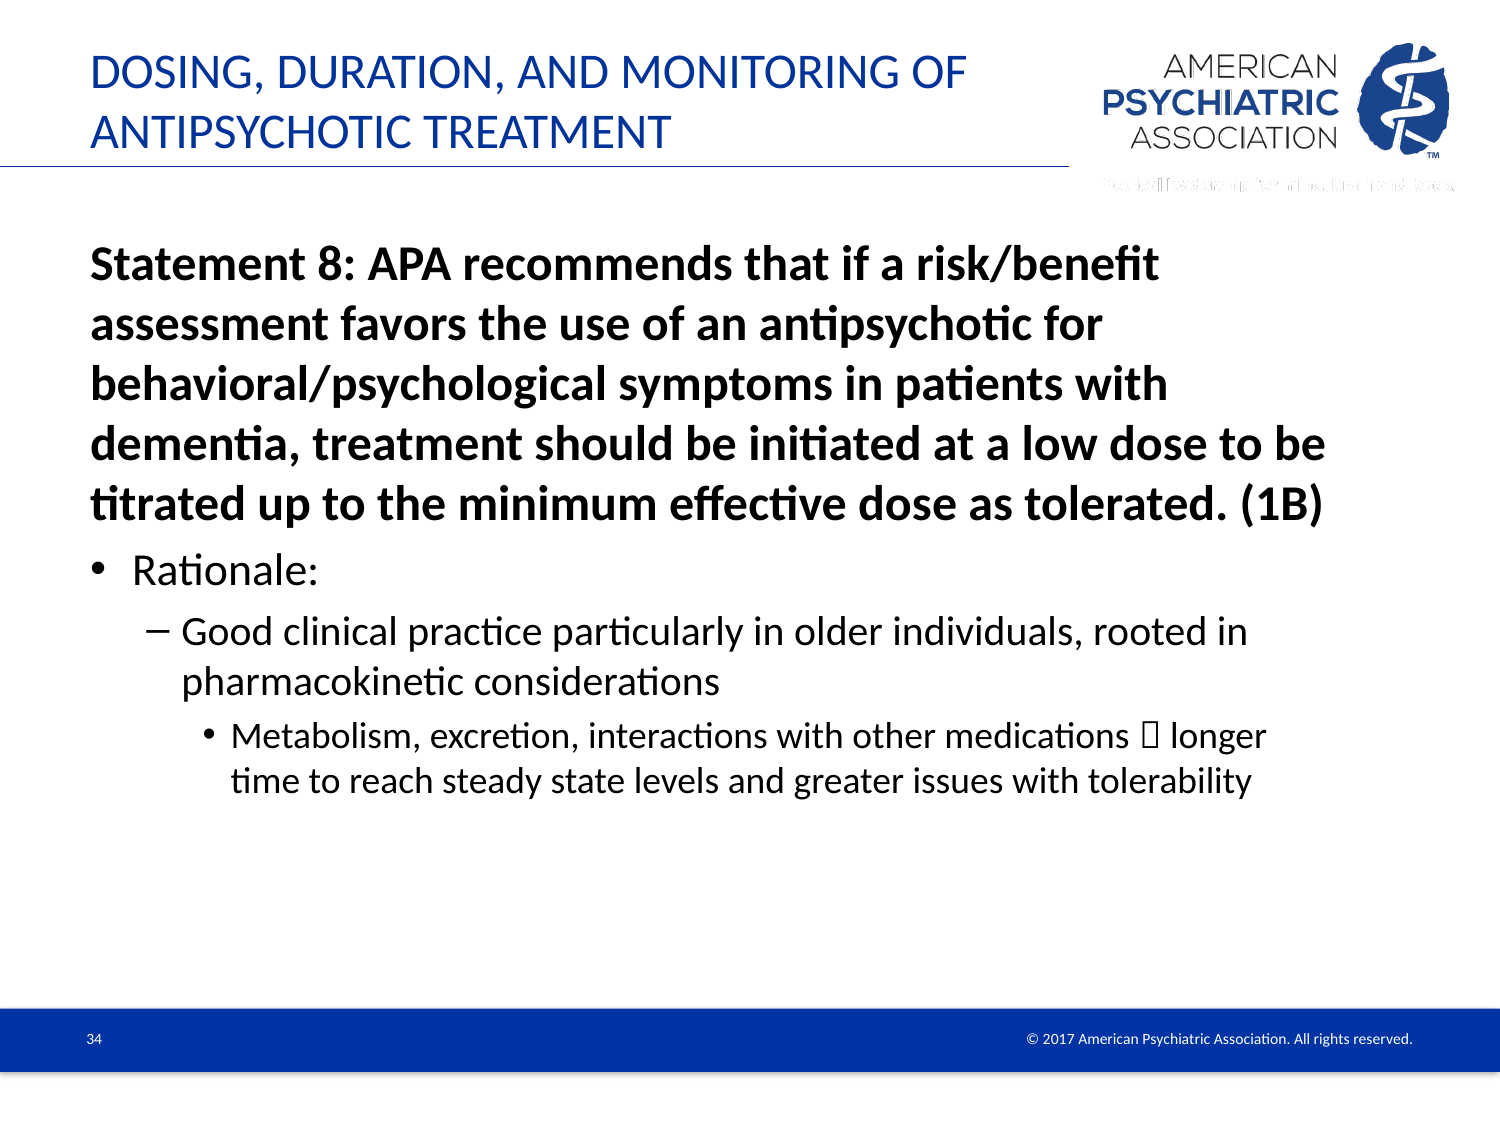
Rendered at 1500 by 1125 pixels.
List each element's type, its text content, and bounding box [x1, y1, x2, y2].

list Statement 8: APA recommends that if a risk/benefit assessment favors the use of an antipsychotic for behavioral/psychological symptoms in patients with dementia, treatment should be initiated at a low dose to be titrated up to the minimum effective dose as tolerated. (1B) Rationale: Good clinical practice particularly in older individuals, rooted in pharmacokinetic considerations Metabolism, excretion, interactions with other medications  longer time to reach steady state levels and greater issues with tolerability [75, 223, 1357, 974]
title Dosing, Duration, And Monitoring of Antipsychotic Treatment [75, 50, 1070, 147]
